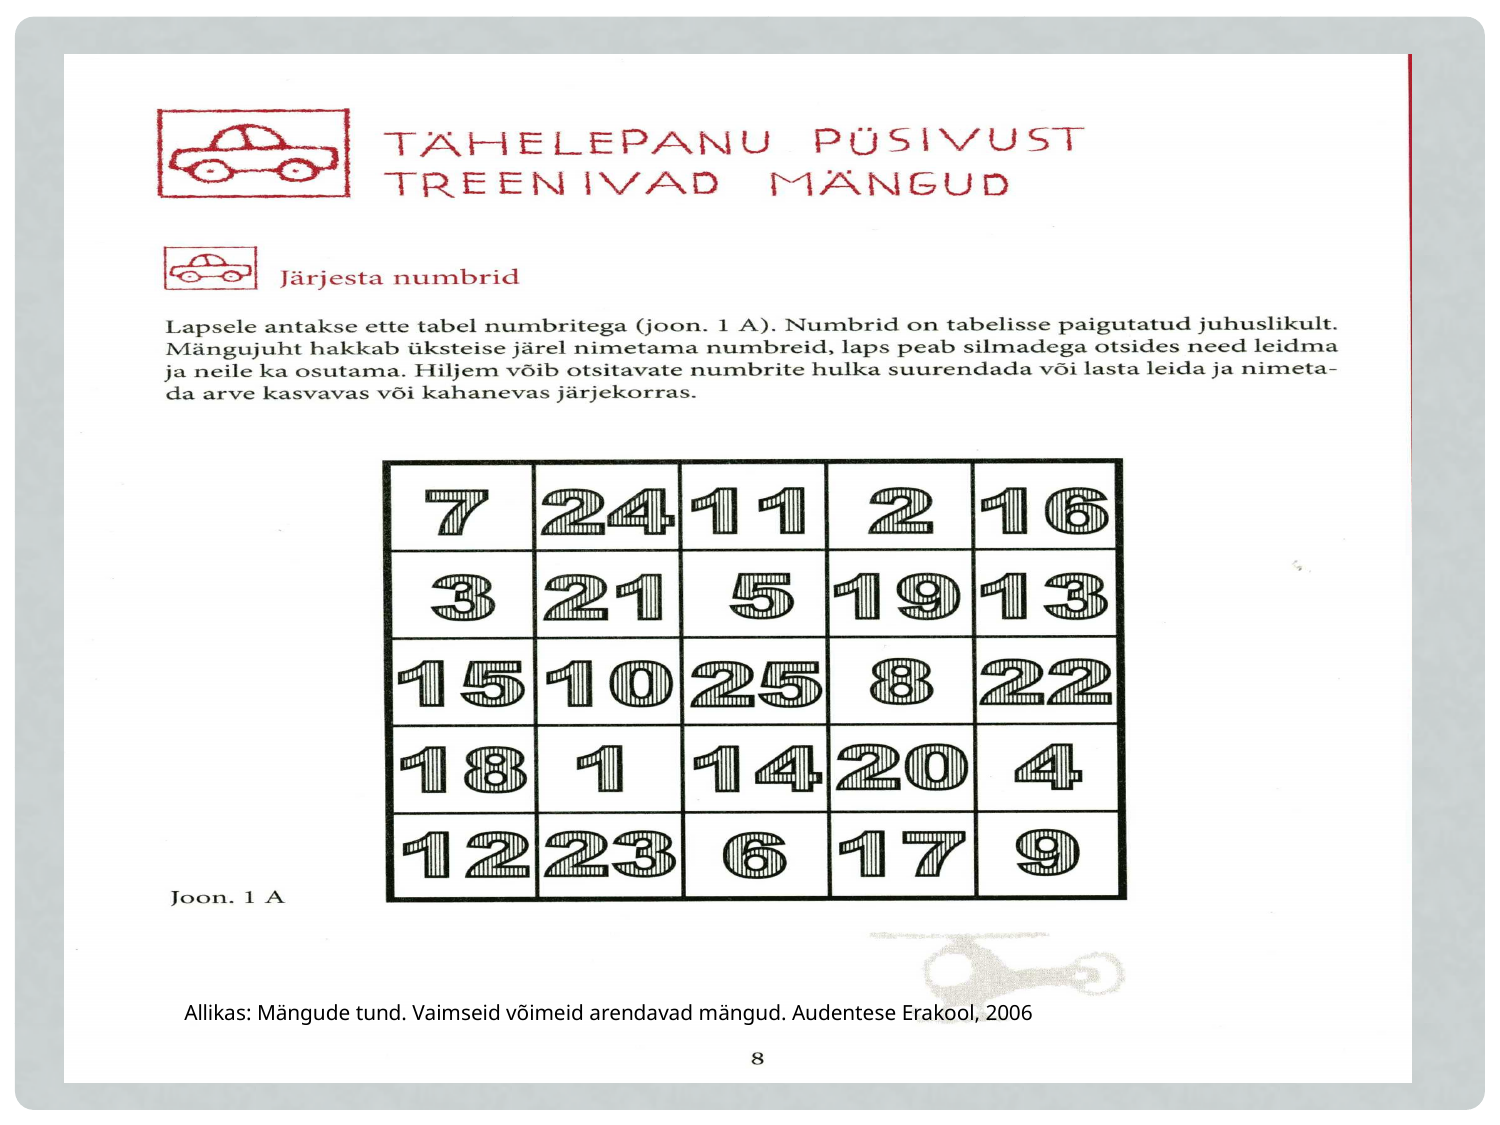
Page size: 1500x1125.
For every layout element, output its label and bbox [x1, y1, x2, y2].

picture [64, 54, 1412, 1083]
